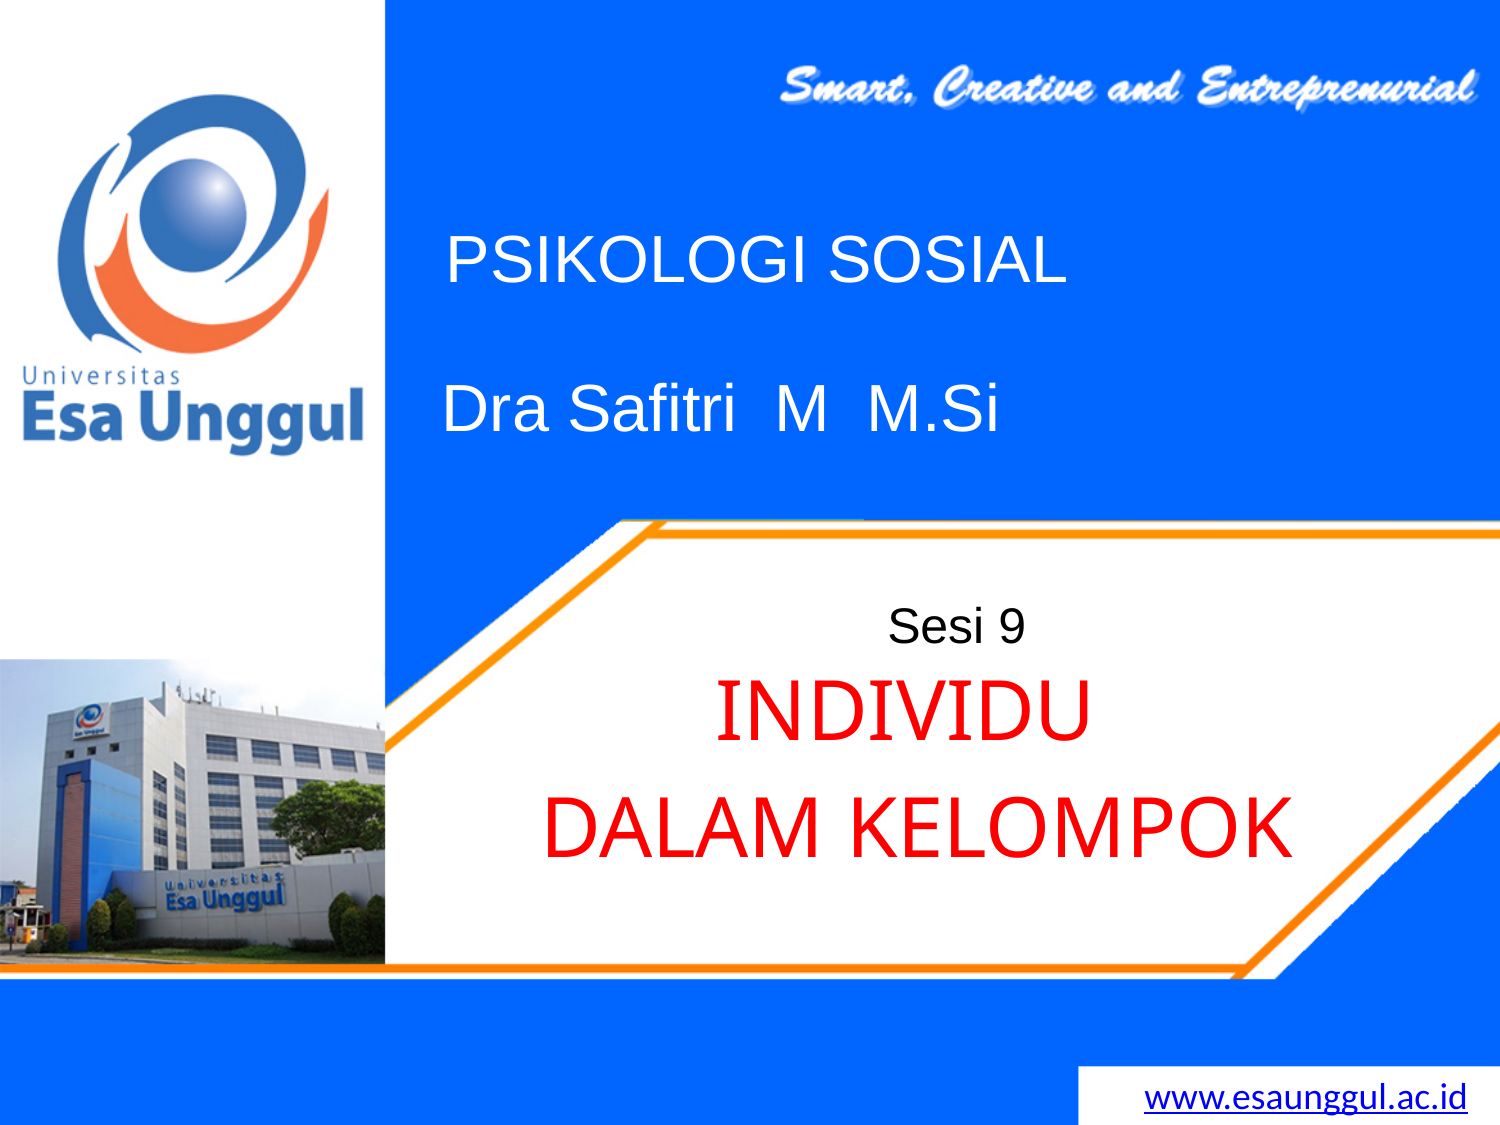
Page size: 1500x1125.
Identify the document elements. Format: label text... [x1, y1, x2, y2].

subtitle Sesi 9 [490, 586, 1424, 657]
list PSIKOLOGI SOSIAL [431, 208, 1441, 327]
list INDIVIDU DALAM KELOMPOK [425, 650, 1409, 1125]
title Dra Safitri M M.Si [426, 357, 1436, 464]
picture [0, 0, 1500, 1125]
